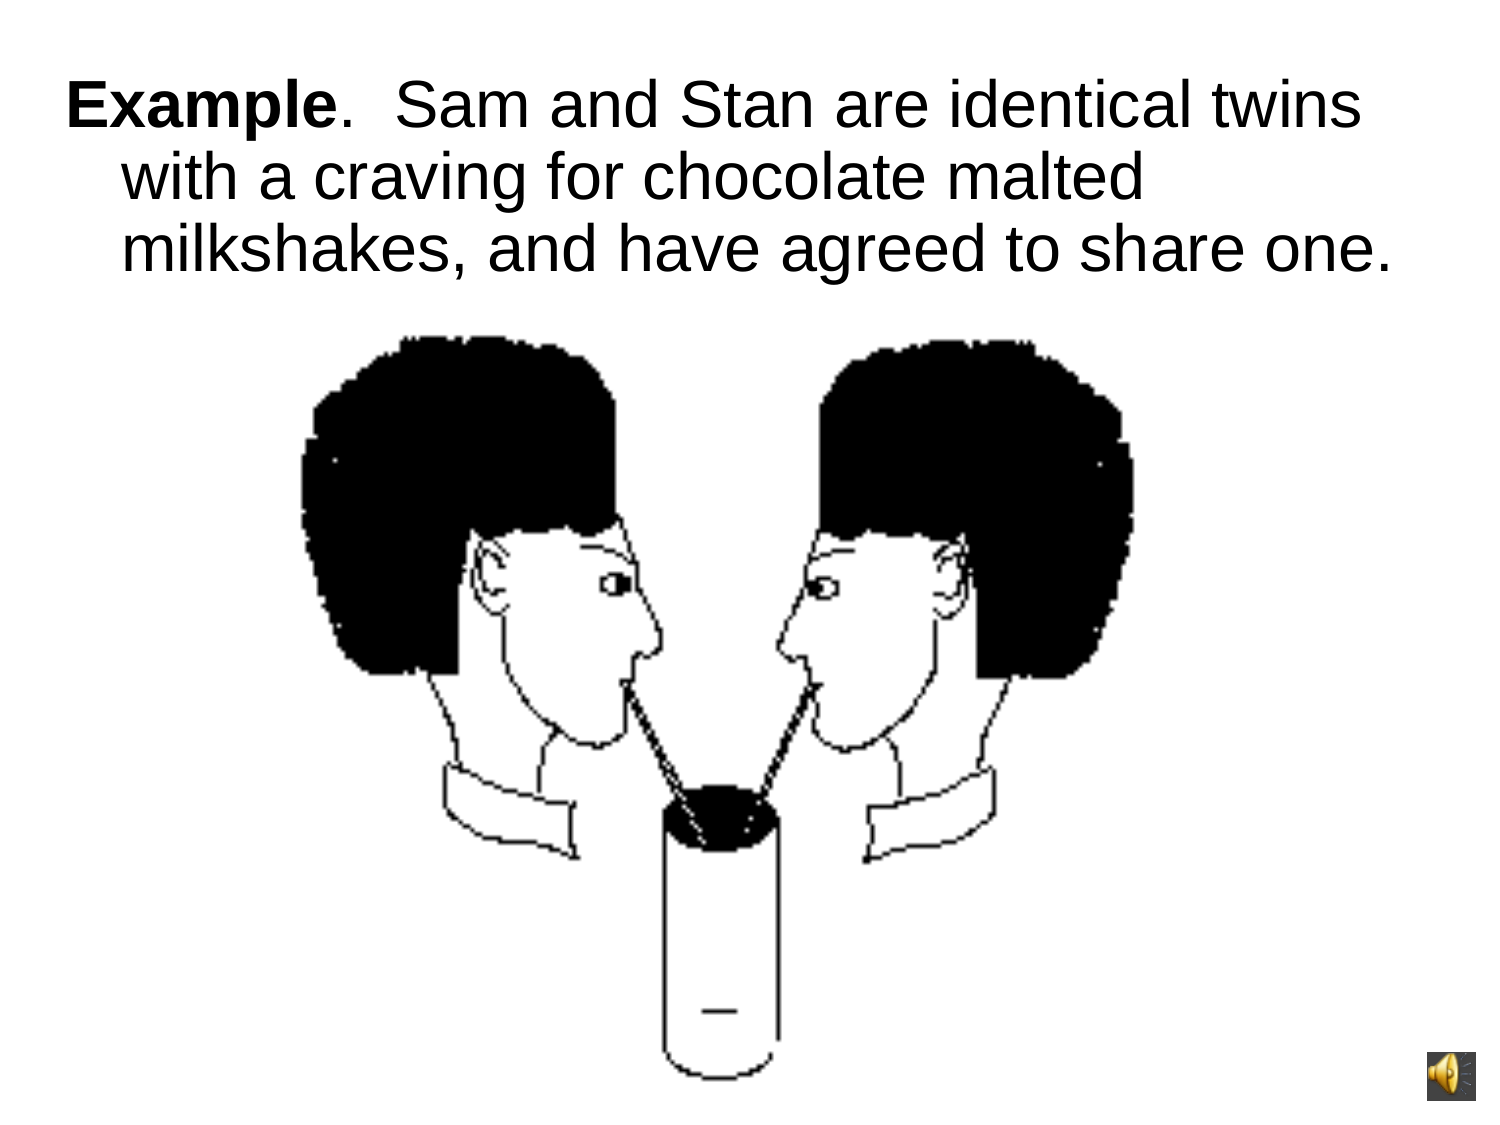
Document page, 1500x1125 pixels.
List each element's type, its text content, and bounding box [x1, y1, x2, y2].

picture [1426, 1051, 1477, 1102]
list Example. Sam and Stan are identical twins with a craving for chocolate malted milkshakes, and have agreed to share one. [49, 62, 1438, 313]
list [262, 326, 1176, 1125]
